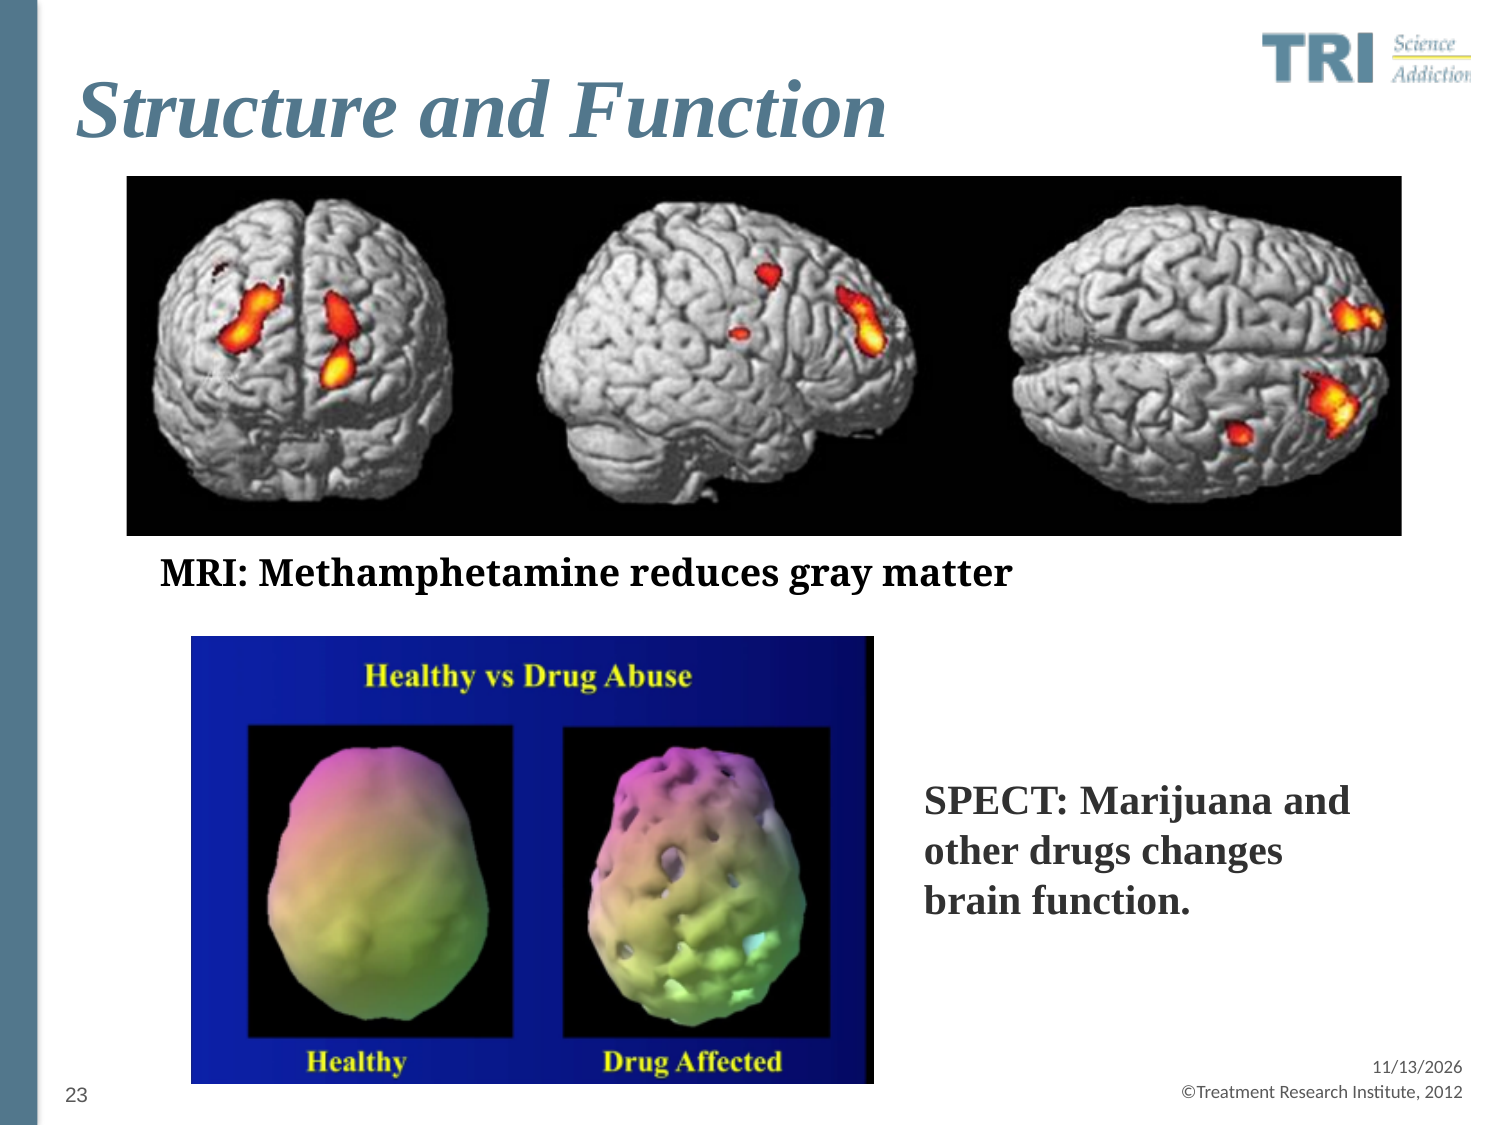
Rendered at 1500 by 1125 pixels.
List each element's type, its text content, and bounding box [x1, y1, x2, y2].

picture [191, 636, 874, 1085]
picture [126, 176, 1402, 536]
text_box SPECT: Marijuana and other drugs changes brain function. [909, 765, 1402, 931]
text_box MRI: Methamphetamine reduces gray matter [145, 544, 1056, 601]
slide_number 23 [50, 1064, 400, 1124]
title Structure and Function [75, 45, 1242, 163]
